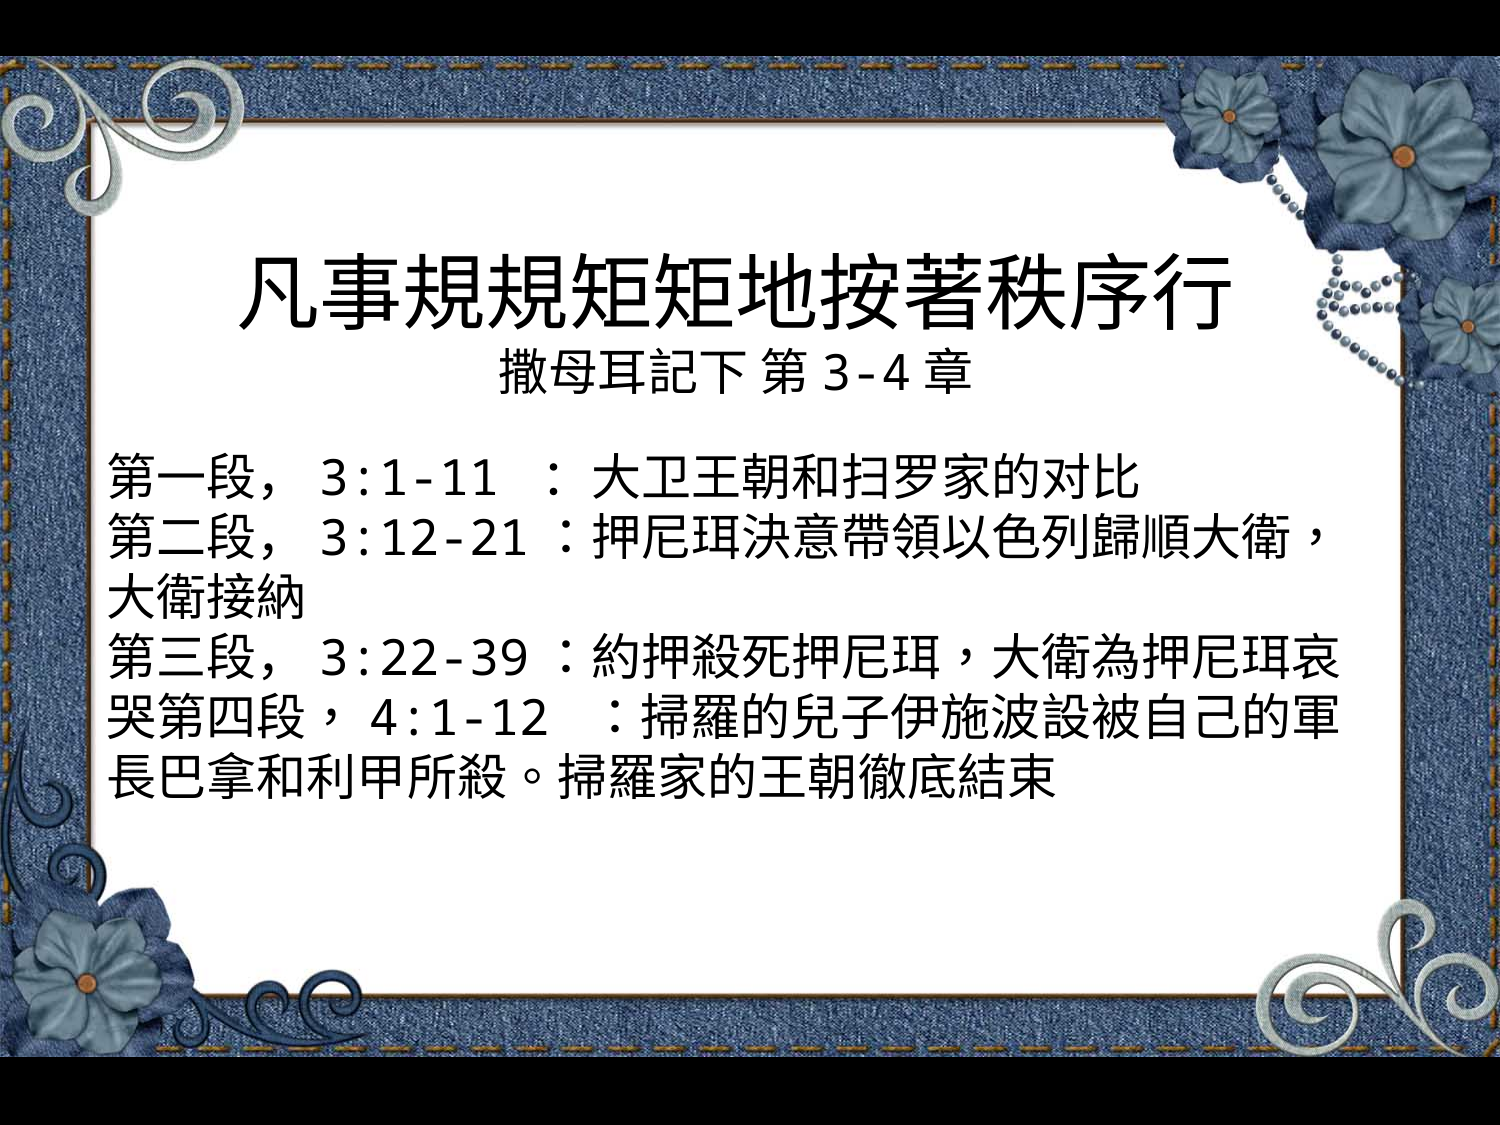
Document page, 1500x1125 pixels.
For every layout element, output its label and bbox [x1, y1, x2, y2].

picture [0, 56, 1500, 1057]
text_box [0, 1057, 1500, 1125]
text_box [0, 0, 1500, 56]
